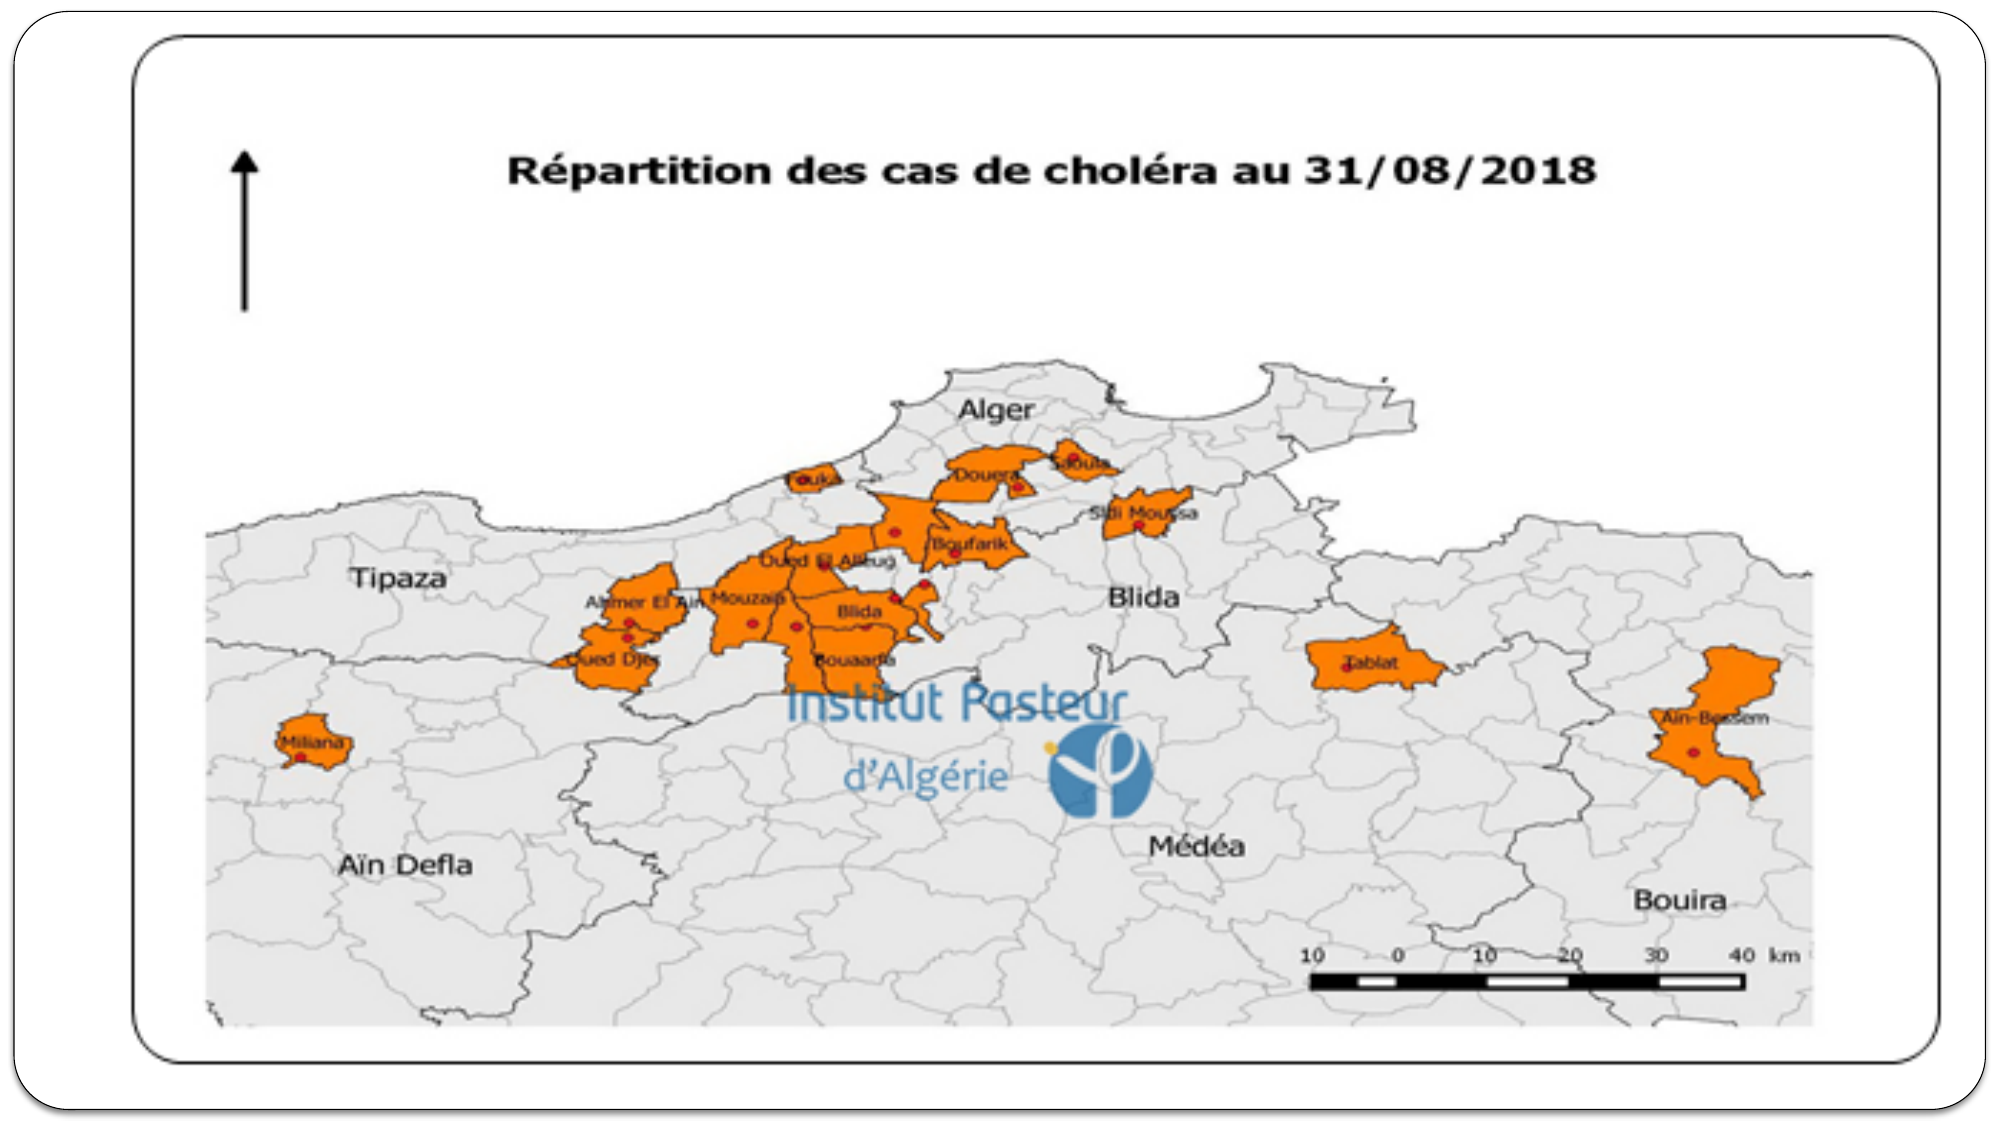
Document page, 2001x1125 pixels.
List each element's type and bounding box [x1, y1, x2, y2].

list [121, 24, 1953, 1077]
